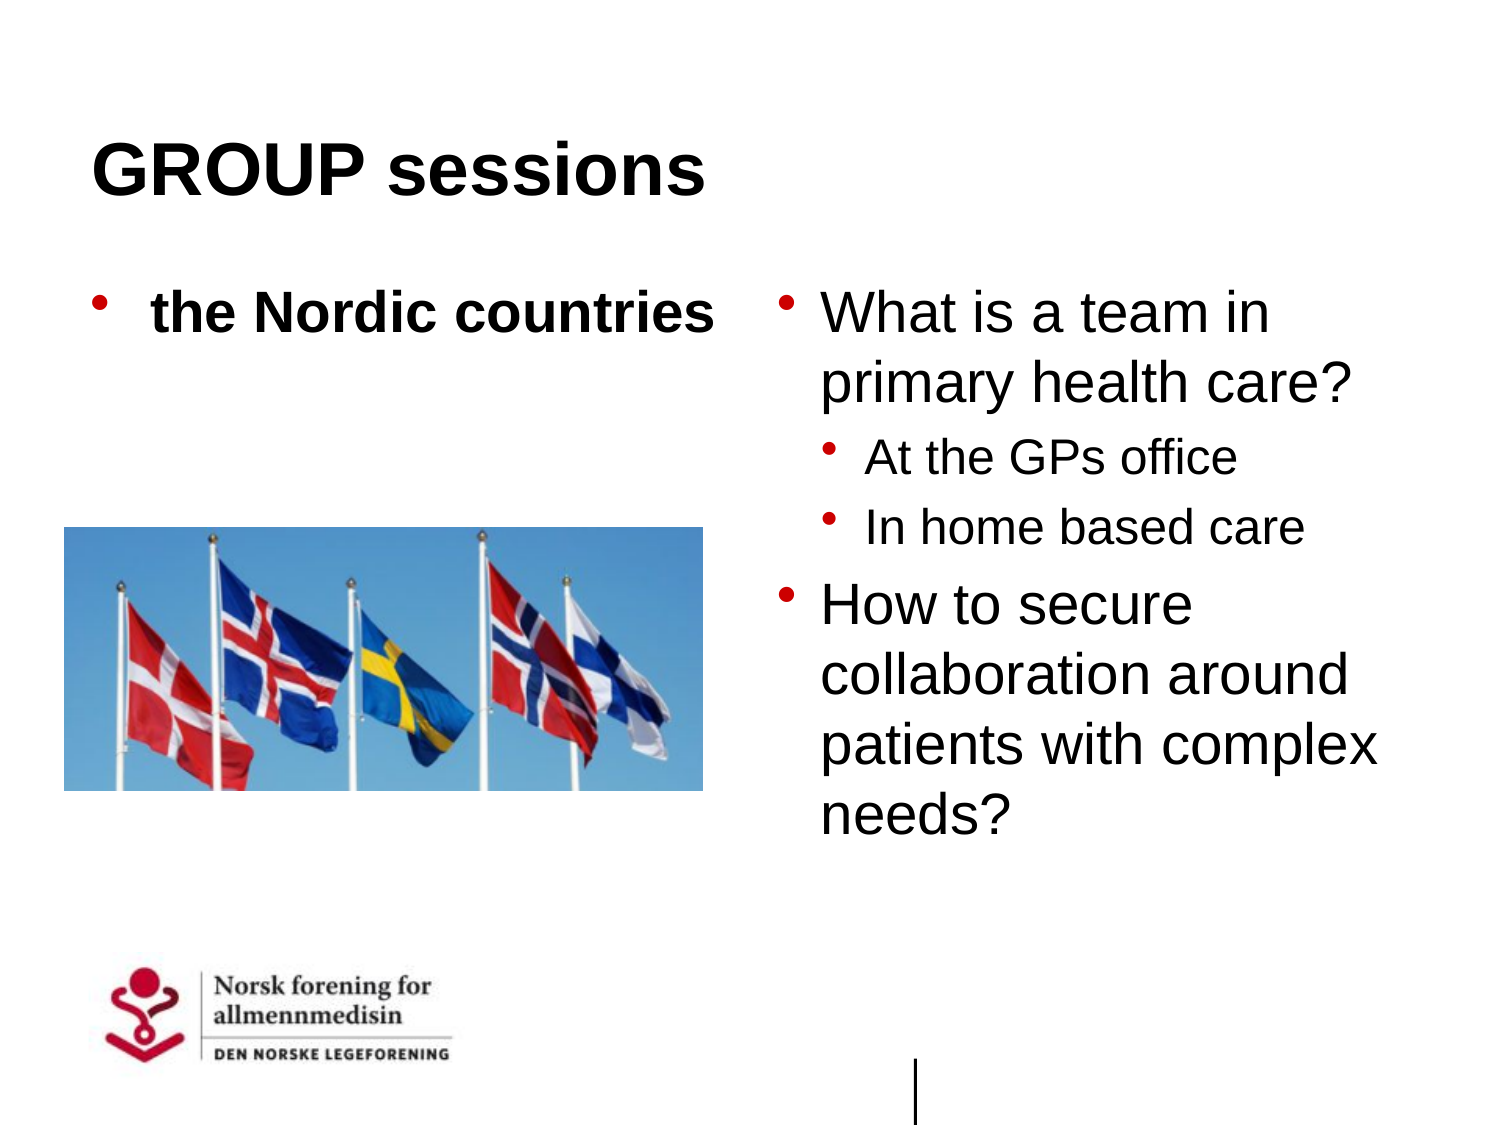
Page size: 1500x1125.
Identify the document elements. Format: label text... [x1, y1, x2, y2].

picture [88, 1005, 479, 1083]
list the Nordic countries [75, 267, 738, 1005]
list What is a team in primary health care? At the GPs office In home based care How to secure collaboration around patients with complex needs? [761, 267, 1425, 1005]
picture [64, 526, 703, 791]
title GROUP sessions [76, 30, 1427, 219]
